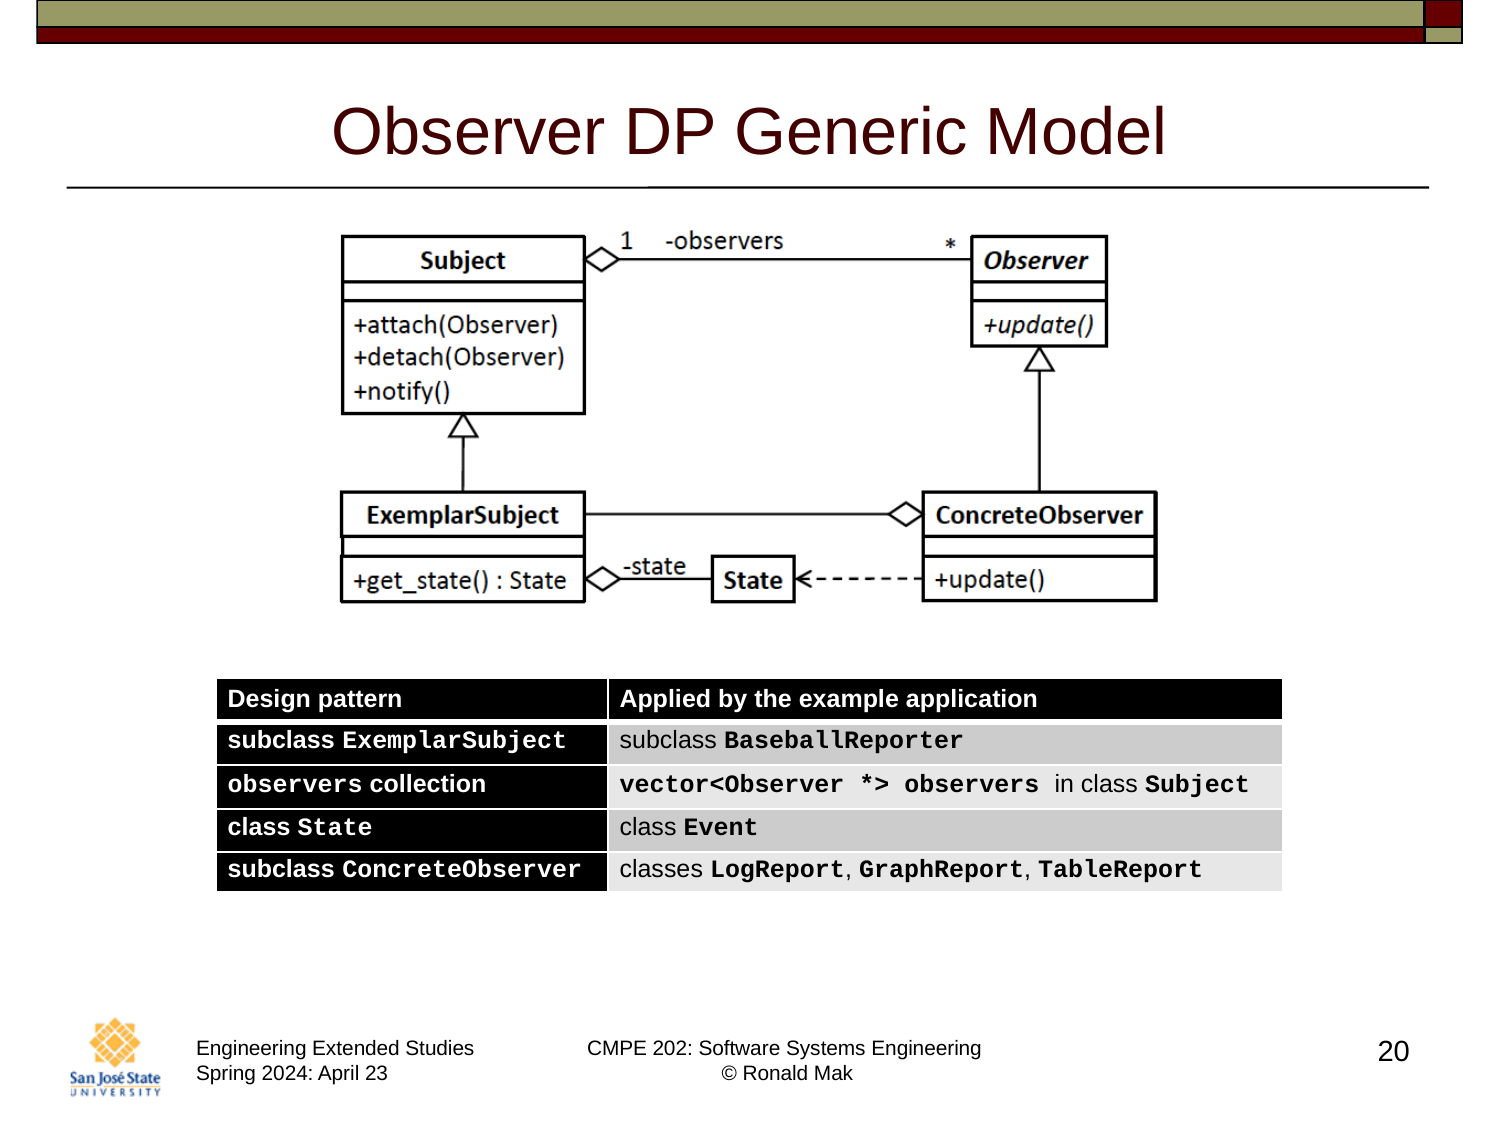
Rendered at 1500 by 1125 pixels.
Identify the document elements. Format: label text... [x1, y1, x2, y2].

title Observer DP Generic Model [75, 67, 1425, 175]
table_cell class State [217, 810, 607, 851]
table_cell class Event [609, 810, 1282, 851]
picture [329, 226, 1170, 620]
table_header Applied by the example application [609, 679, 1282, 719]
table_cell observers collection [217, 766, 607, 808]
table_header Design pattern [217, 679, 607, 719]
table_cell subclass ExemplarSubject [217, 725, 607, 764]
table_cell subclass BaseballReporter [609, 725, 1282, 764]
picture [60, 1012, 166, 1112]
table_cell subclass ConcreteObserver [217, 853, 607, 891]
slide_number 20 [1305, 1025, 1425, 1100]
table_cell vector<Observer *> observers in class Subject [609, 766, 1282, 808]
table_cell classes LogReport, GraphReport, TableReport [609, 853, 1282, 891]
